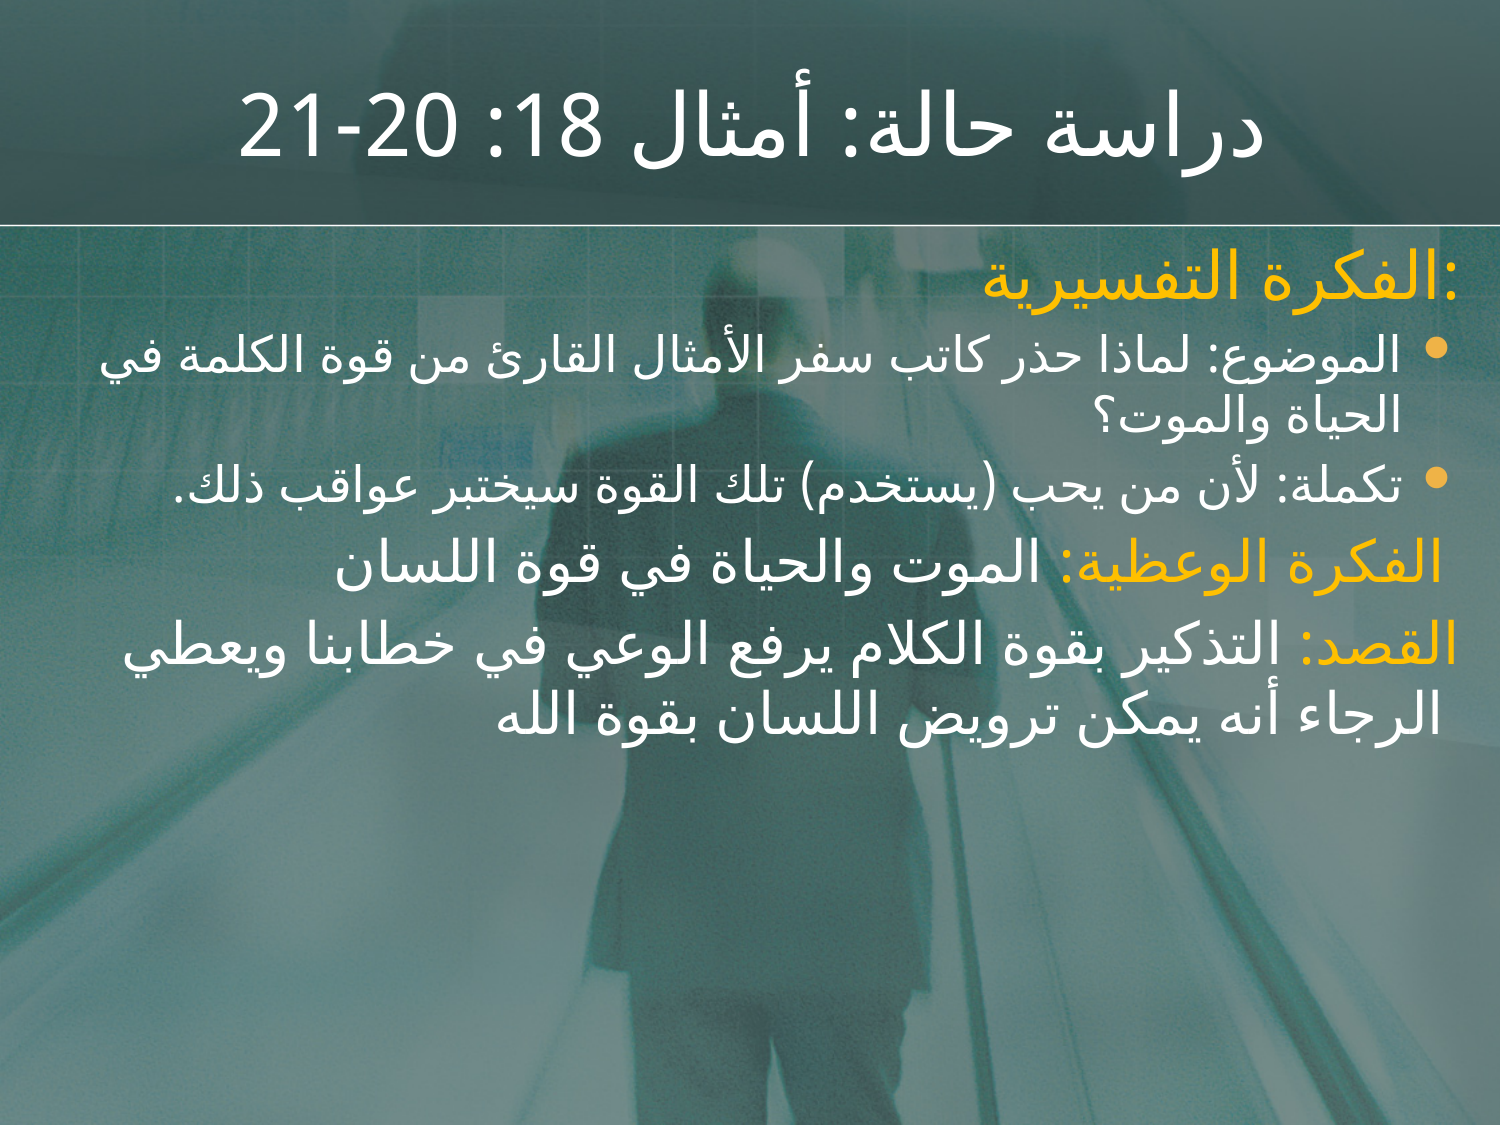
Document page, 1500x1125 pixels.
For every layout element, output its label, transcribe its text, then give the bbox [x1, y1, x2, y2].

picture [0, 0, 1500, 1125]
list الفكرة التفسيرية: الموضوع: لماذا حذر كاتب سفر الأمثال القارئ من قوة الكلمة في الحياة والموت؟ تكملة: لأن من يحب (يستخدم) تلك القوة سيختبر عواقب ذلك. الفكرة الوعظية: الموت والحياة في قوة اللسان القصد: التذكير بقوة الكلام يرفع الوعي في خطابنا ويعطي الرجاء أنه يمكن ترويض اللسان بقوة الله [50, 224, 1475, 1125]
title دراسة حالة: أمثال 18: 20-21 [50, 4, 1456, 182]
